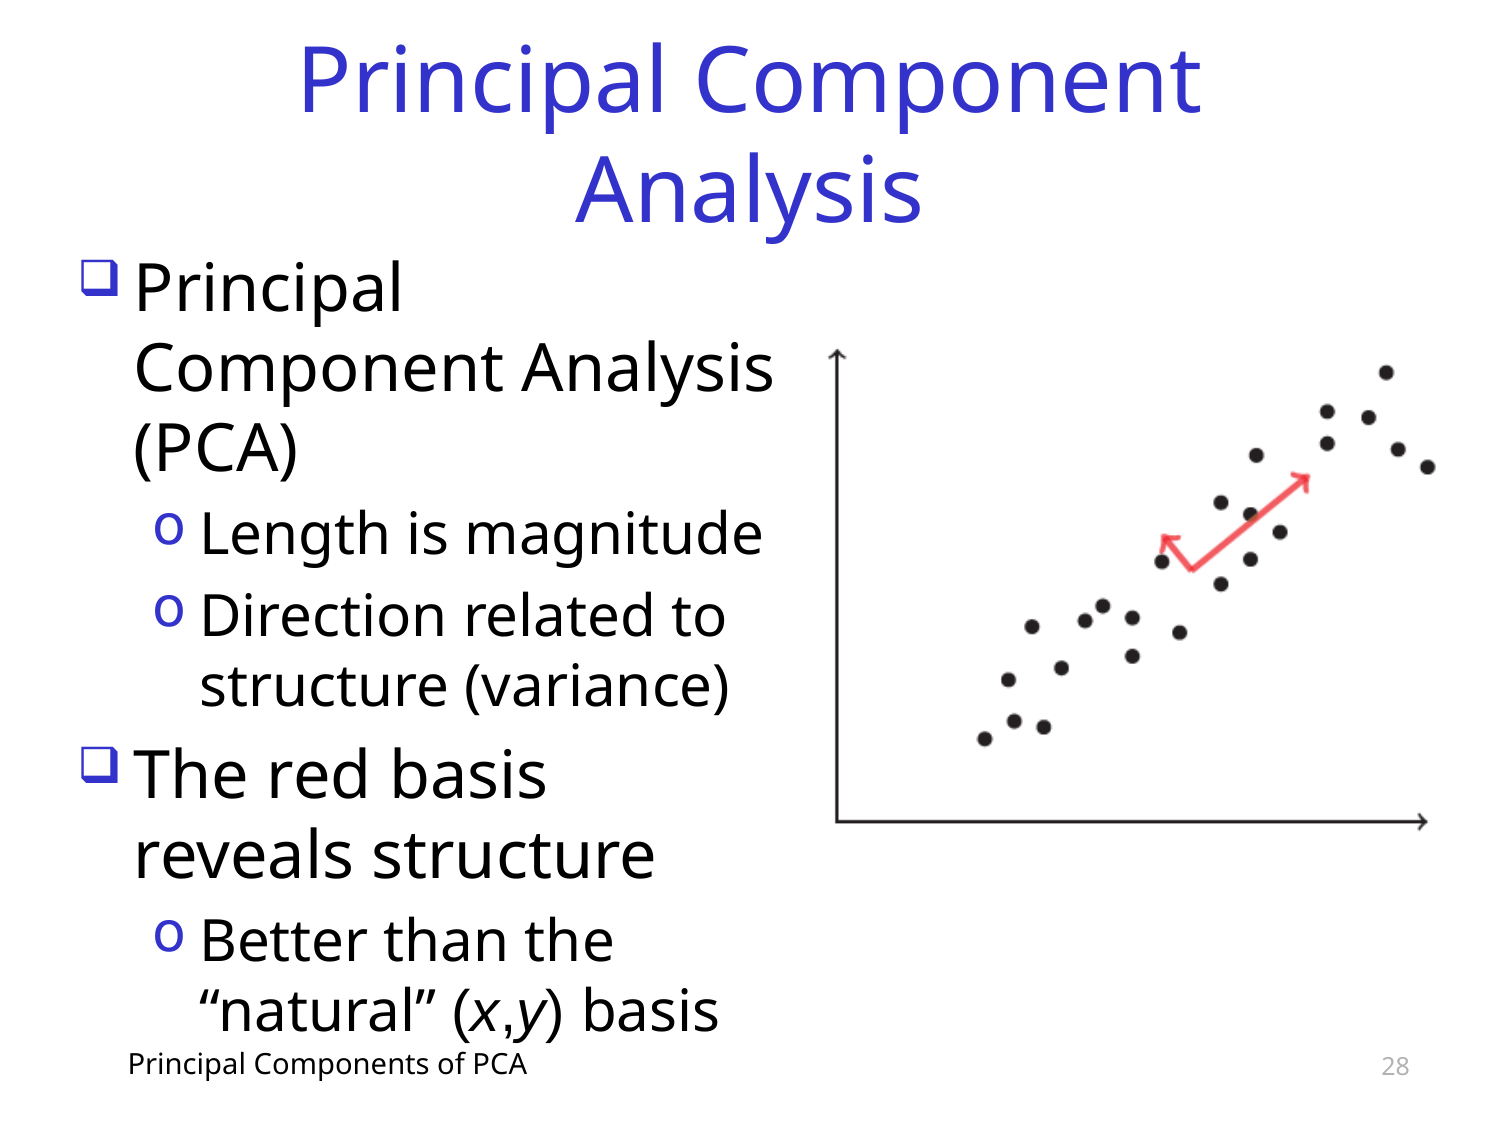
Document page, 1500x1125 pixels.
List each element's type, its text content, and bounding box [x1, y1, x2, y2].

footer Principal Components of PCA [112, 1037, 776, 1101]
picture [801, 320, 1473, 851]
list Principal Component Analysis (PCA) Length is magnitude Direction related to structure (variance) The red basis reveals structure Better than the “natural” (x,y) basis [62, 237, 801, 1001]
title Principal Component Analysis [112, 49, 1388, 213]
slide_number 28 [1074, 1037, 1425, 1098]
